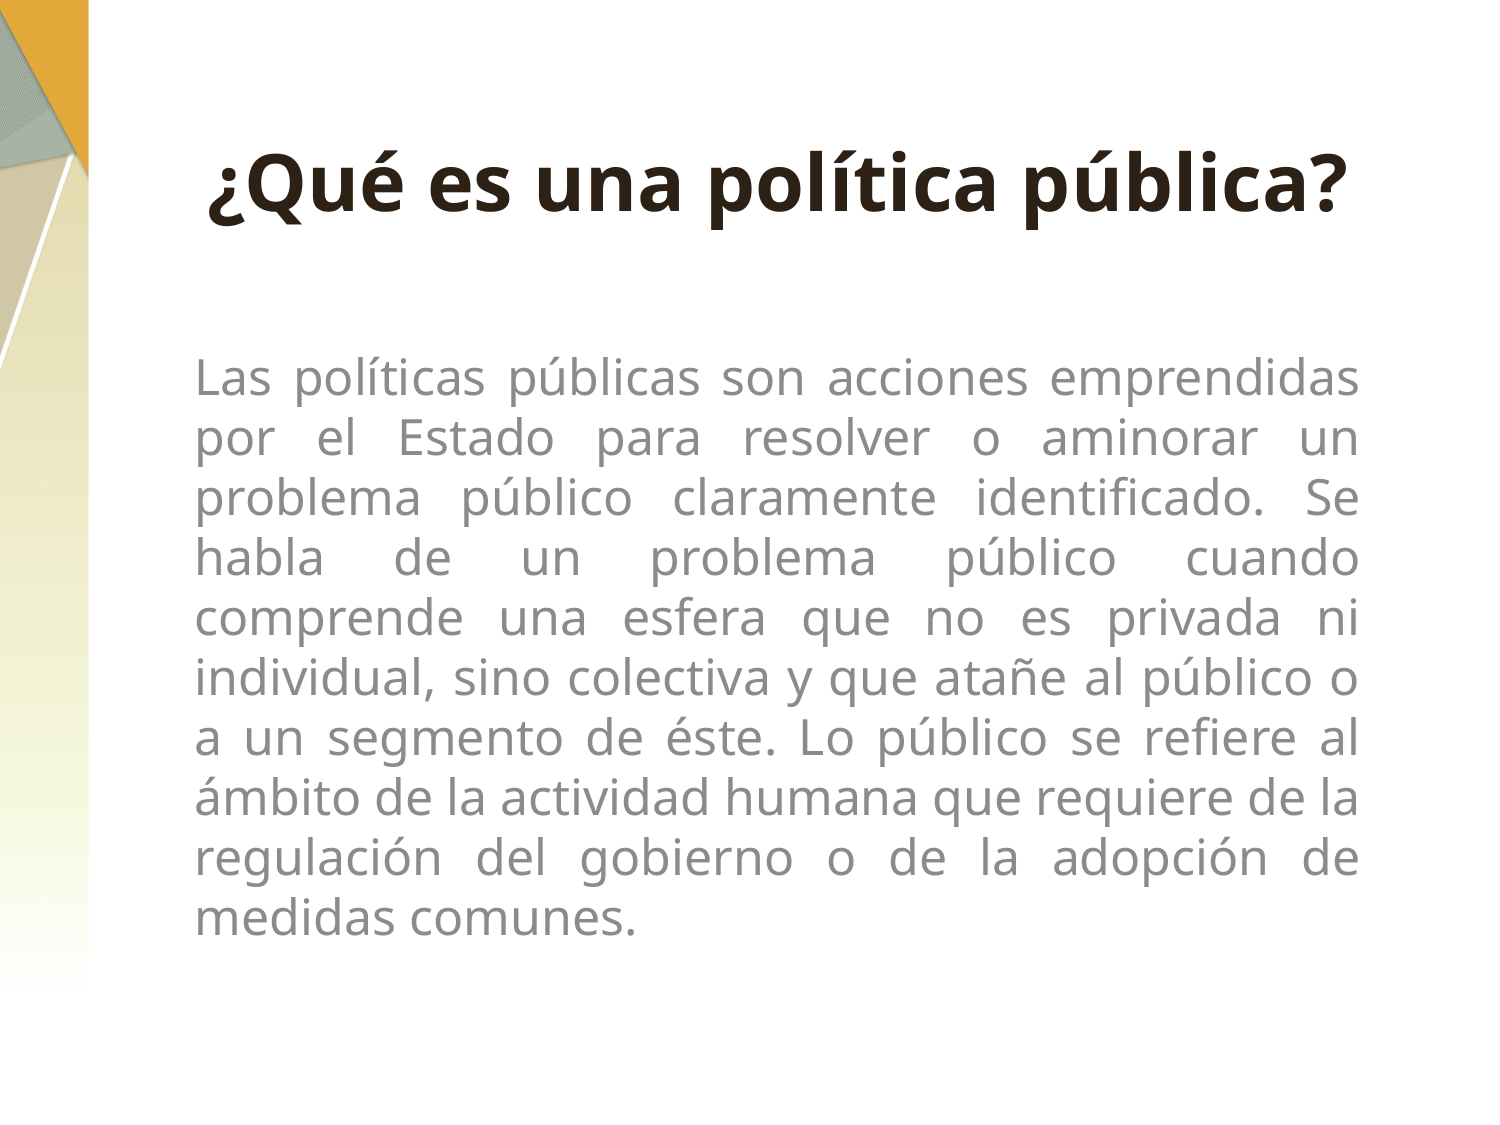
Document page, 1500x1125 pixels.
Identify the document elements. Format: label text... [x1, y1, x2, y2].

picture [0, 0, 88, 985]
text_box ¿Qué es una política pública? [162, 125, 1394, 364]
text_box Las políticas públicas son acciones emprendidas por el Estado para resolver o aminorar un problema público claramente identificado. Se habla de un problema público cuando comprende una esfera que no es privada ni individual, sino colectiva y que atañe al público o a un segmento de éste. Lo público se refiere al ámbito de la actividad humana que requiere de la regulación del gobierno o de la adopción de medidas comunes. [180, 338, 1376, 988]
